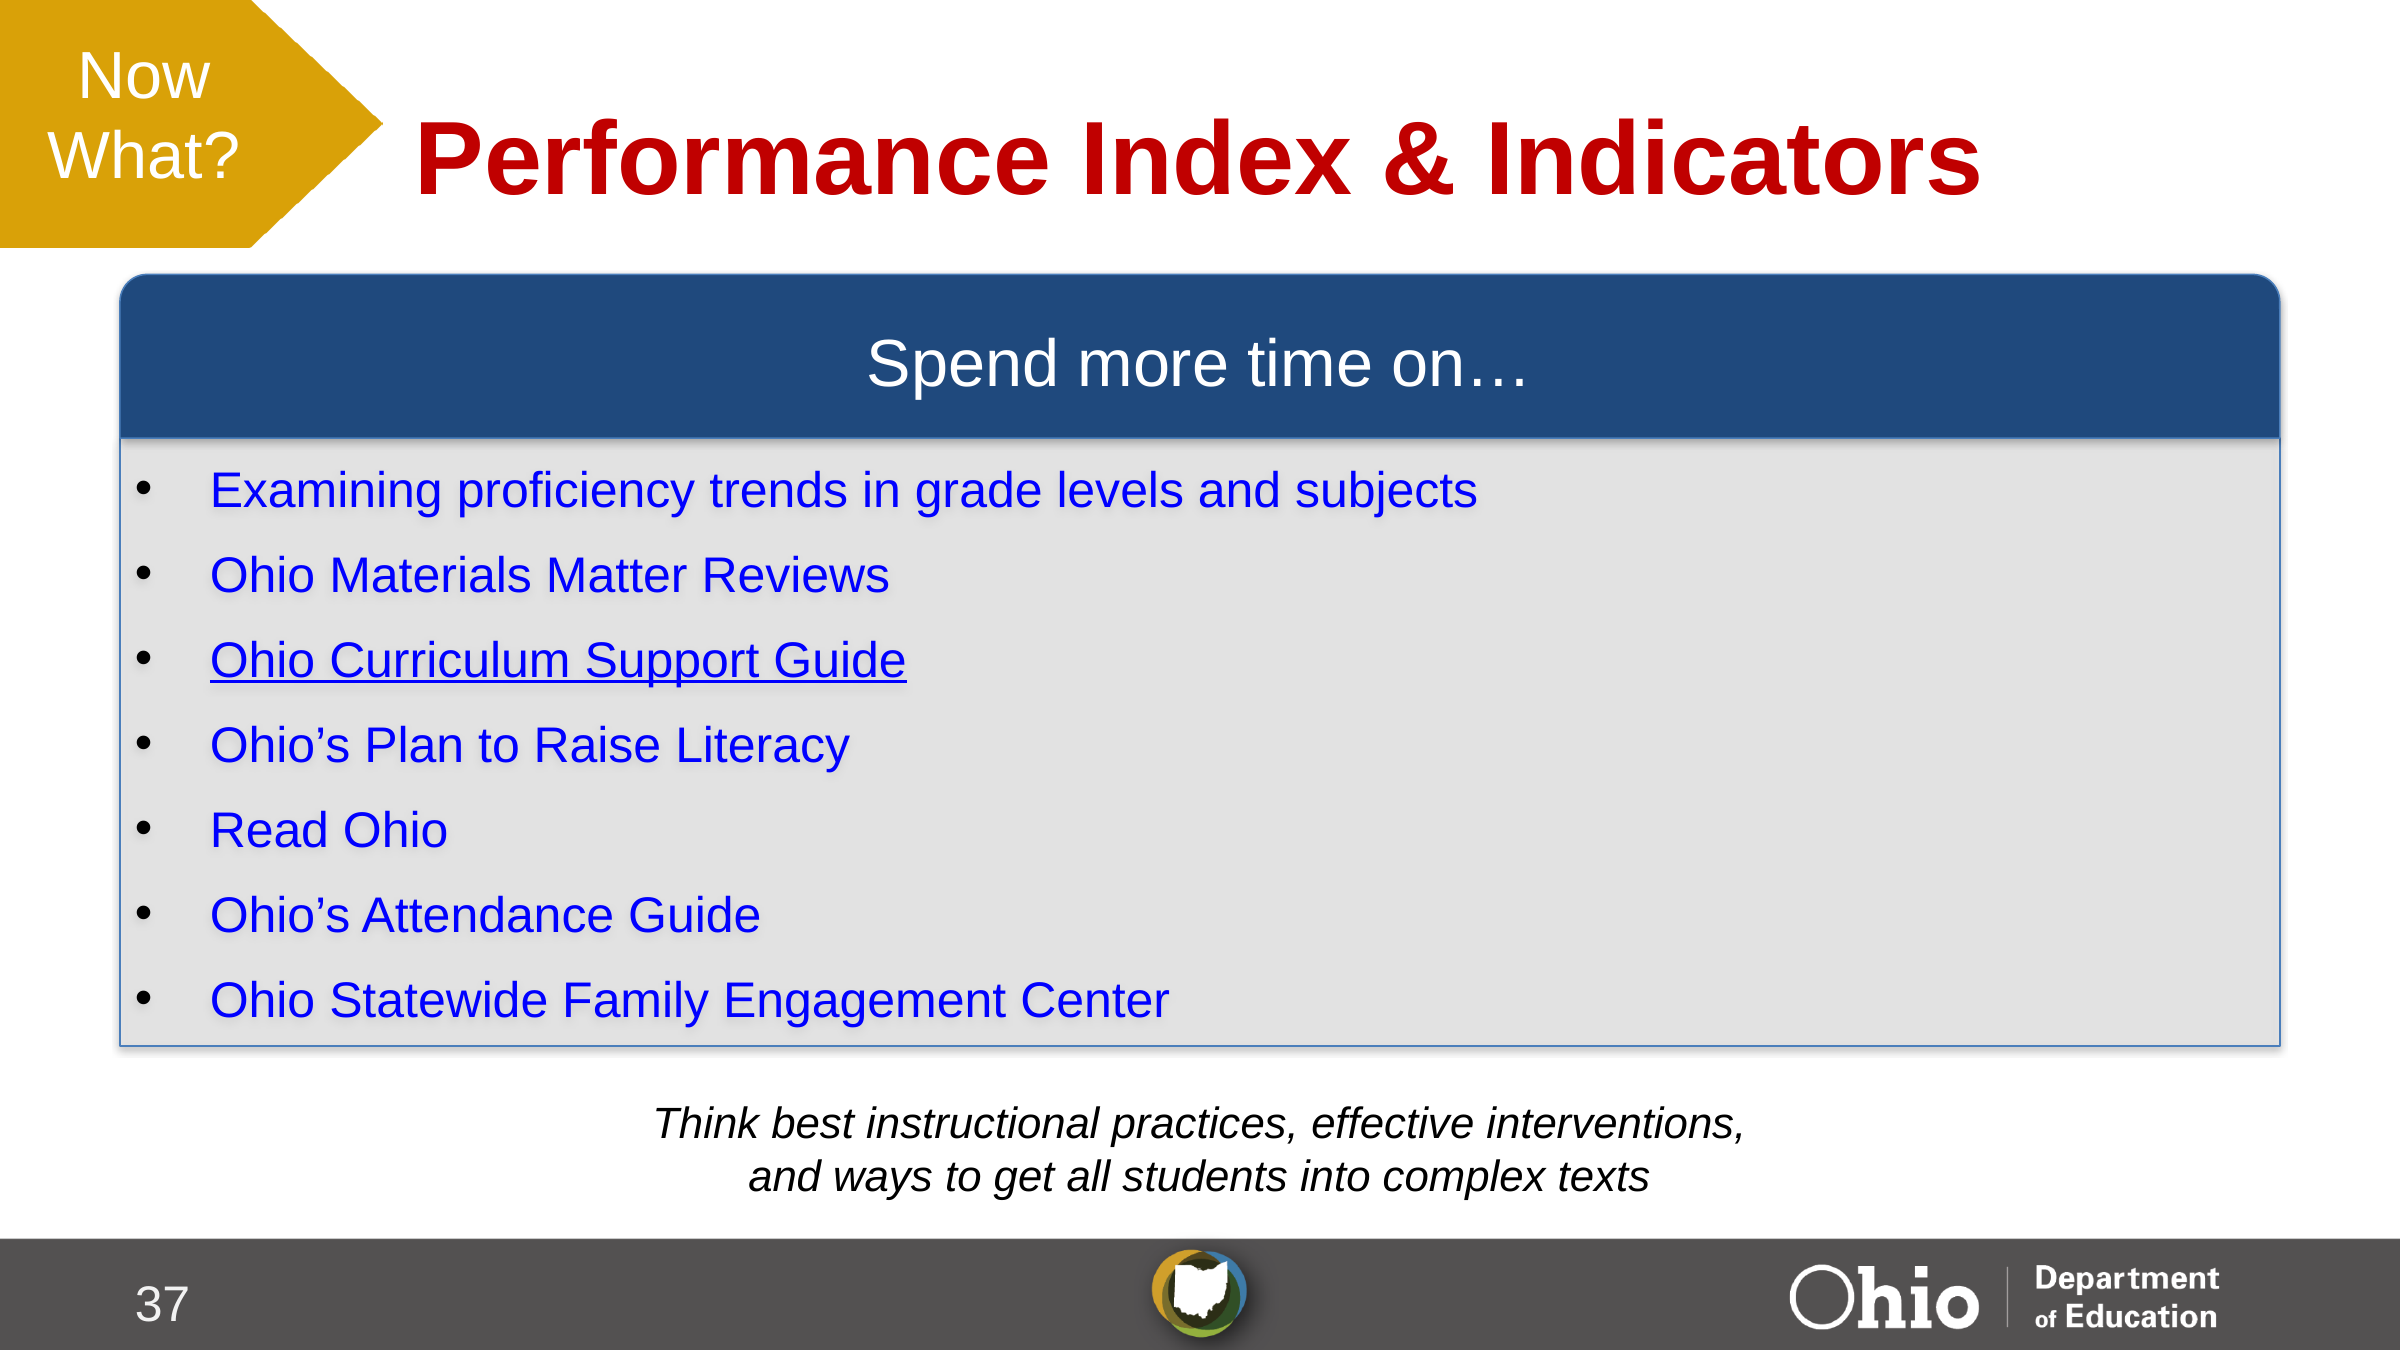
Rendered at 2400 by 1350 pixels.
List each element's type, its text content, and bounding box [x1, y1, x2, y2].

slide_number 37 [120, 1264, 229, 1325]
picture [0, 0, 2400, 1350]
title Performance Index & Indicators [388, 90, 2280, 217]
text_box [119, 274, 2281, 1047]
text_box Think best instructional practices, effective interventions, and ways to get all students into complex texts [621, 1087, 1779, 1208]
